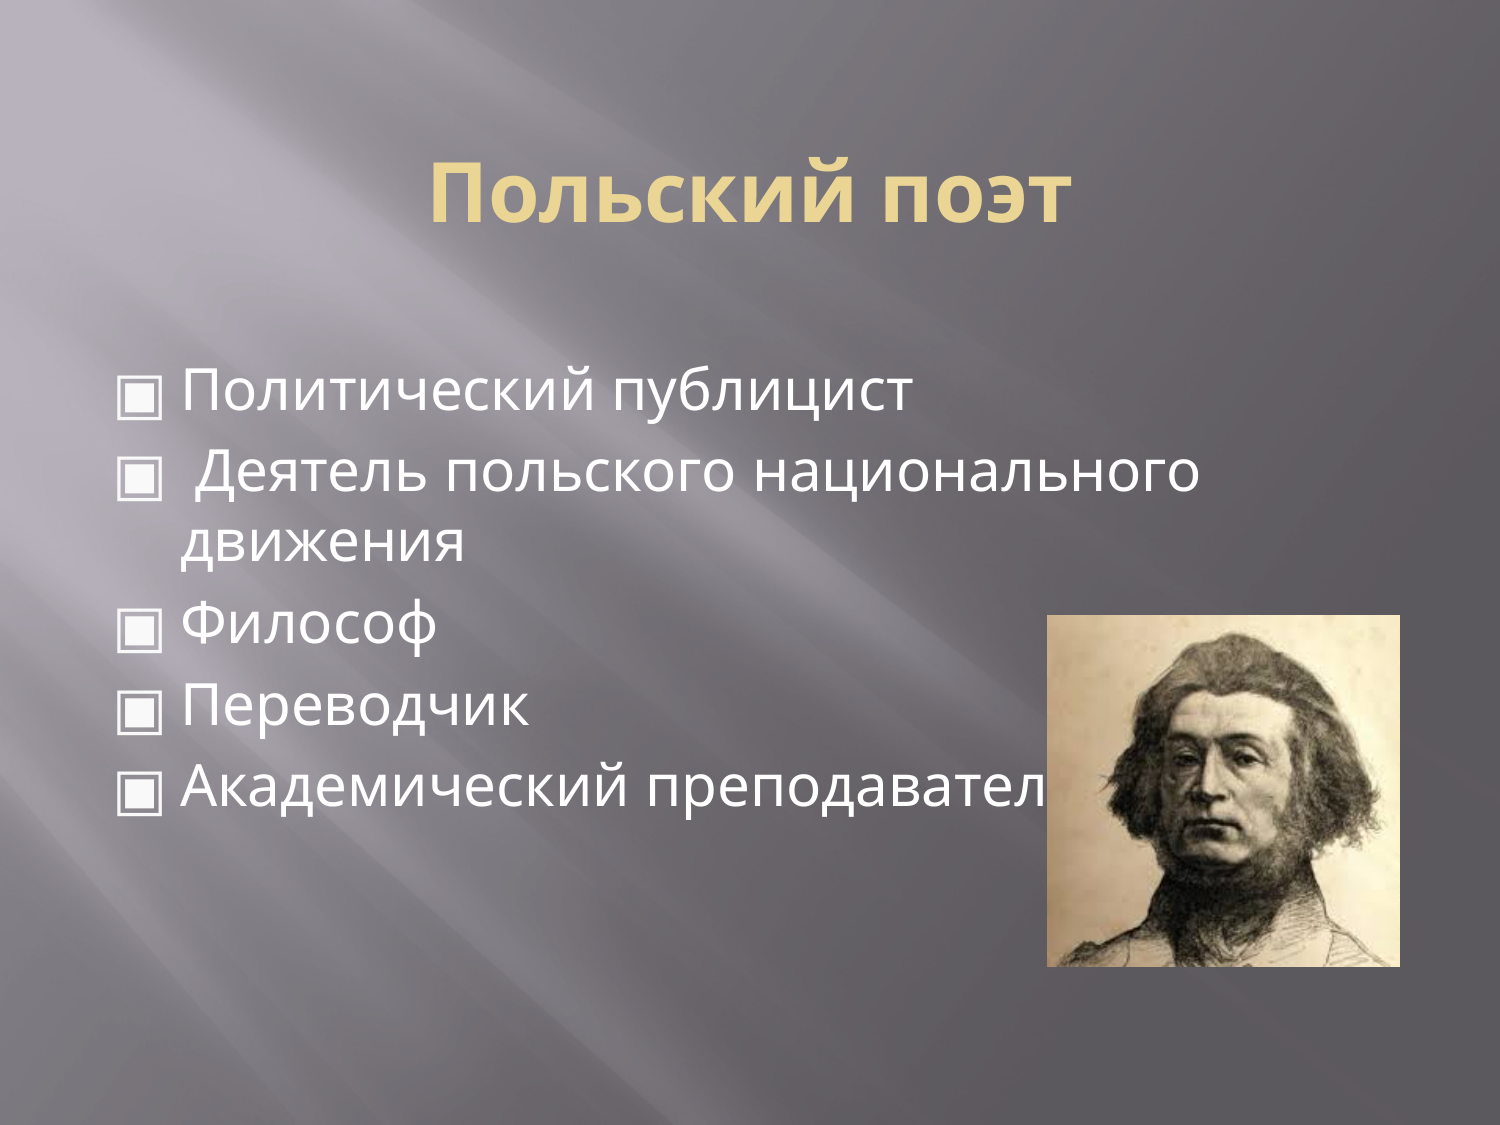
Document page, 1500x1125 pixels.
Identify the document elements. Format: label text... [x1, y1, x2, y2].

list Политический публицист Деятель польского национального движения Философ Переводчик Академический преподаватель [75, 262, 1425, 1035]
picture [0, 0, 1500, 1125]
title Польский поэт [75, 45, 1425, 233]
